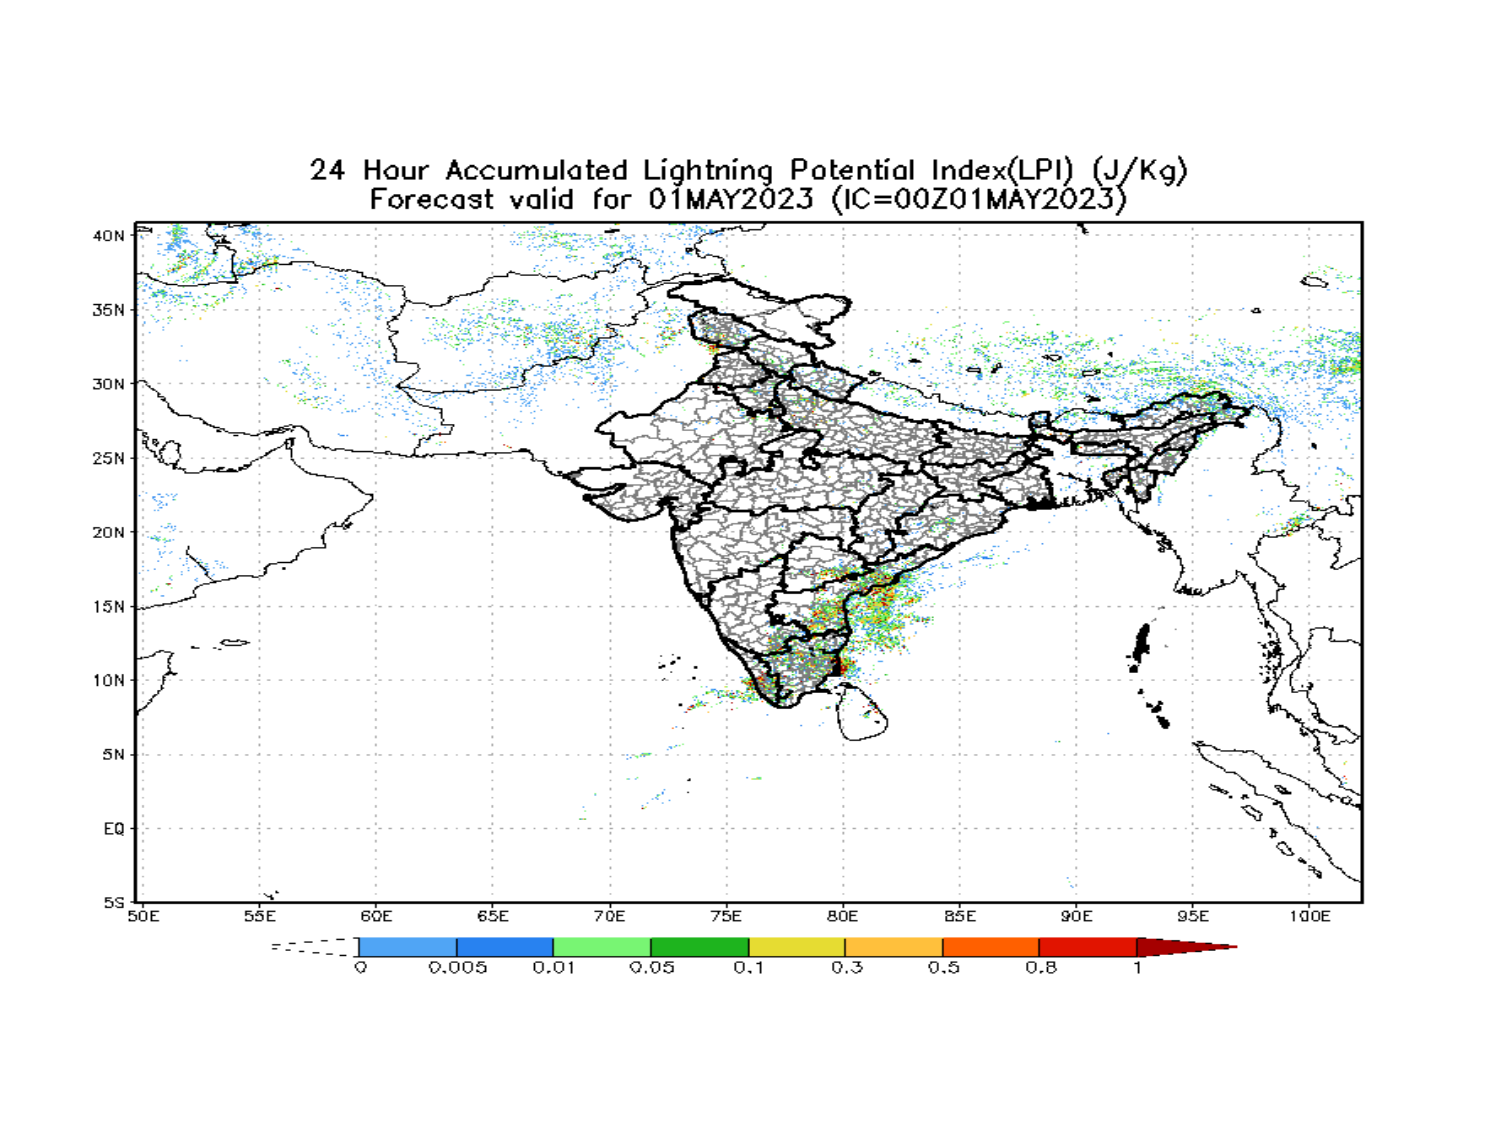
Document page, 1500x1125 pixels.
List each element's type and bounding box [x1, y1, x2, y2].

picture [74, 149, 1426, 976]
